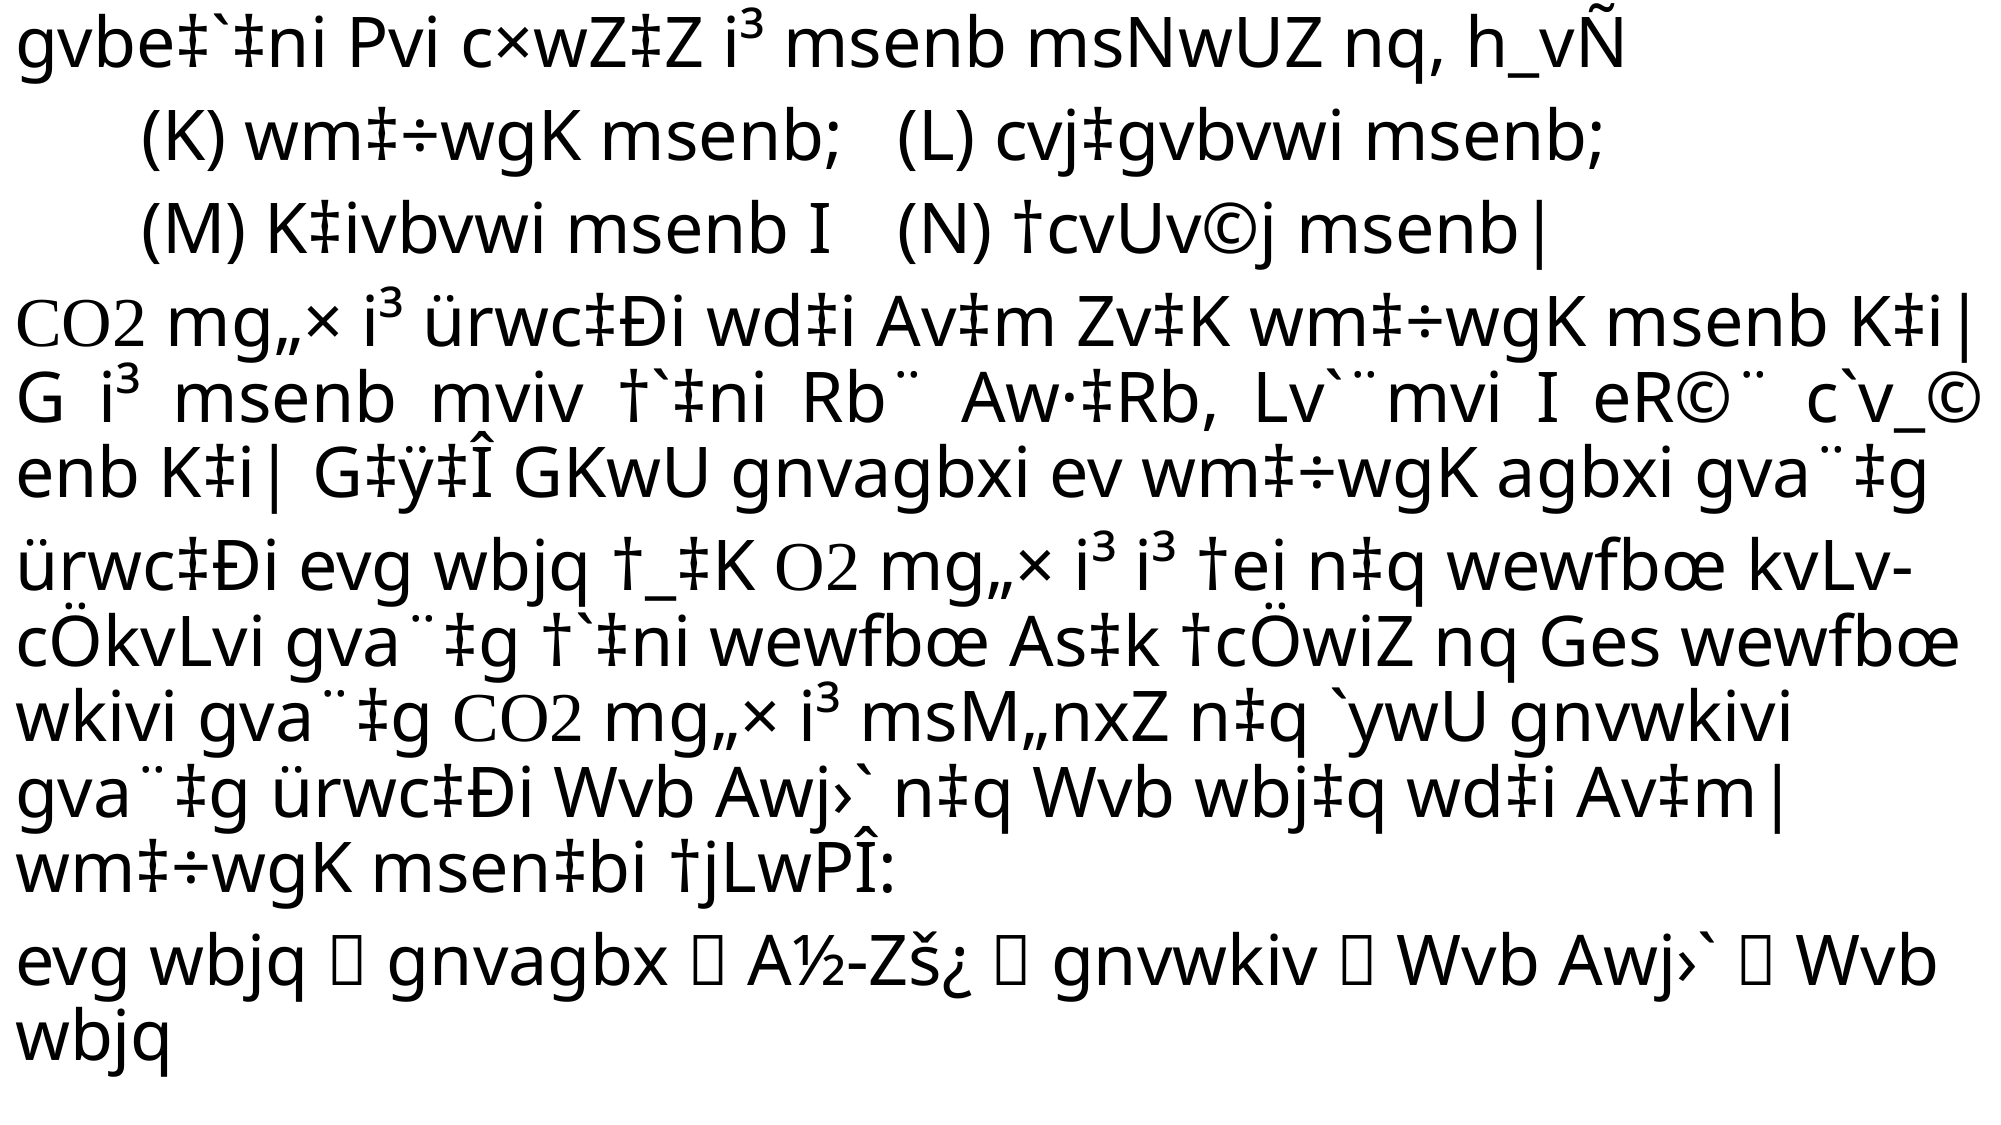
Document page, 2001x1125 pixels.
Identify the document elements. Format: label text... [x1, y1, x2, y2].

list gvbe‡`‡ni Pvi c×wZ‡Z i³ msenb msNwUZ nq, h_vÑ (K) wm‡÷wgK msenb; (L) cvj‡gvbvwi msenb; (M) K‡ivbvwi msenb I (N) †cvUv©j msenb| CO2 mg„× i³ ürwc‡Ði wd‡i Av‡m Zv‡K wm‡÷wgK msenb K‡i| G i³ msenb mviv †`‡ni Rb¨ Aw·‡Rb, Lv`¨mvi I eR©¨ c`v_© enb K‡i| G‡ÿ‡Î GKwU gnvagbxi ev wm‡÷wgK agbxi gva¨‡g ürwc‡Ði evg wbjq †_‡K O2 mg„× i³ i³ †ei n‡q wewfbœ kvLv-cÖkvLvi gva¨‡g †`‡ni wewfbœ As‡k †cÖwiZ nq Ges wewfbœ wkivi gva¨‡g CO2 mg„× i³ msM„nxZ n‡q `ywU gnvwkivi gva¨‡g ürwc‡Ði Wvb Awj›` n‡q Wvb wbj‡q wd‡i Av‡m| wm‡÷wgK msen‡bi †jLwPÎ: evg wbjq  gnvagbx  A½-Zš¿  gnvwkiv  Wvb Awj›`  Wvb wbjq [0, 0, 2000, 1125]
